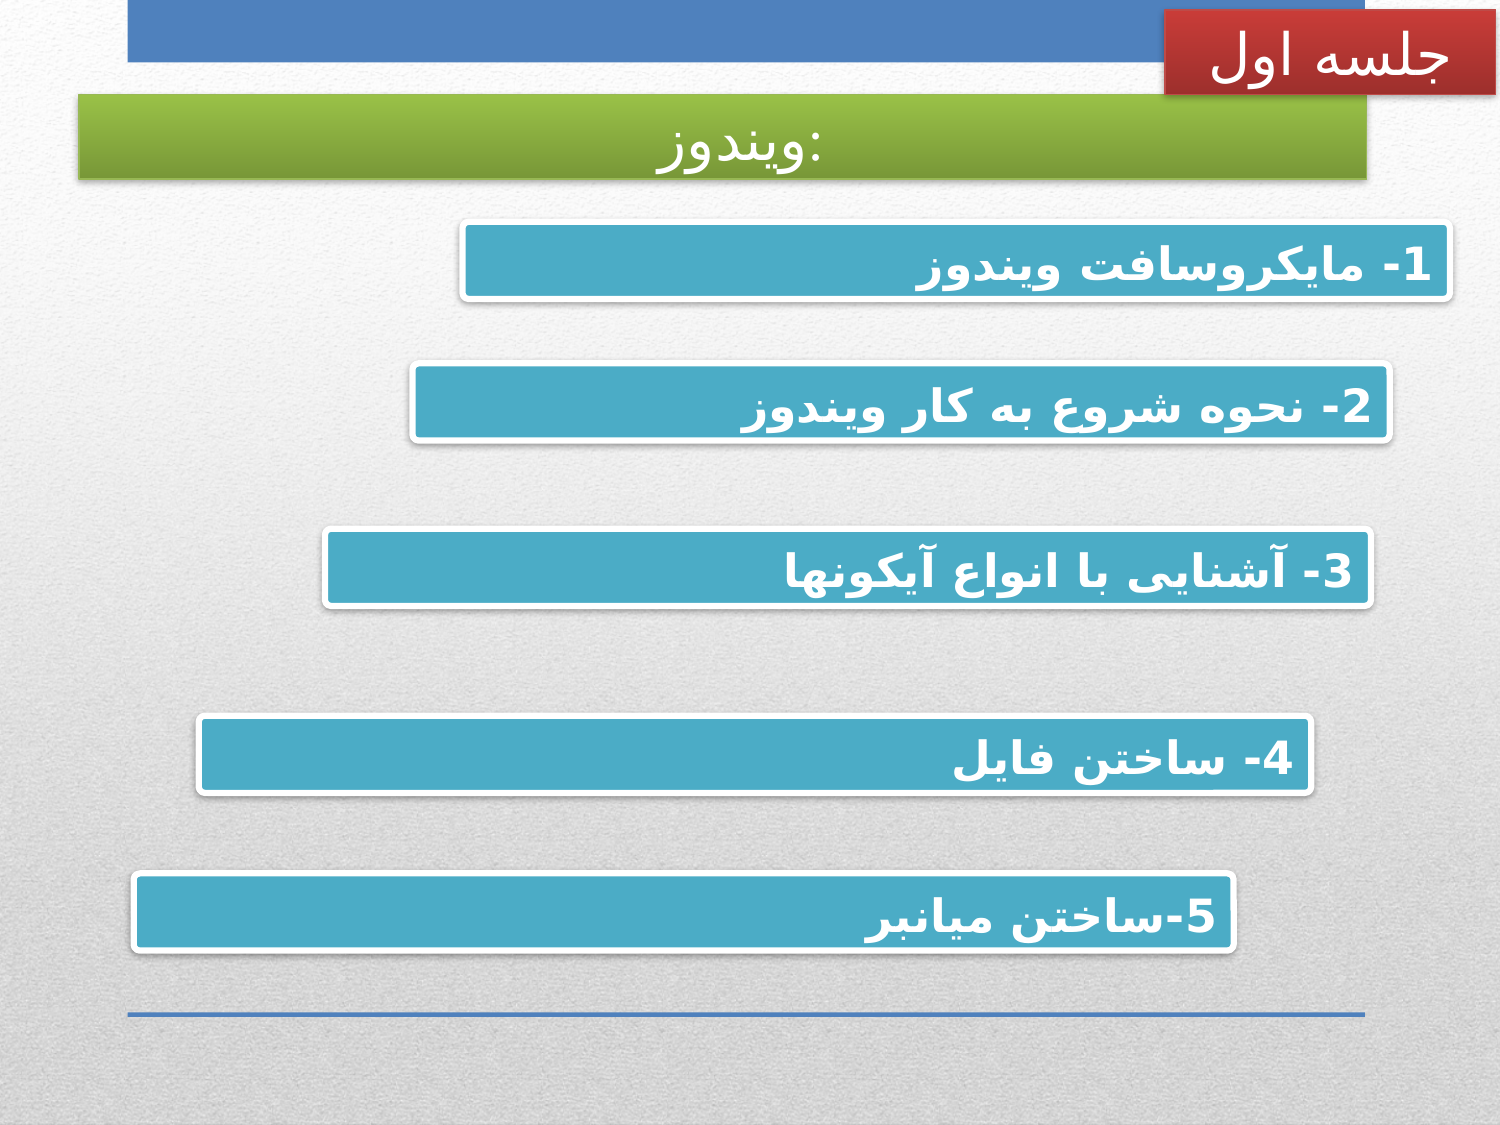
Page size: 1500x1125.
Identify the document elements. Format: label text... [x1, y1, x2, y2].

text_box 1- مایکروسافت ویندوز [459, 218, 1454, 303]
text_box 5-ساختن میانبر [130, 870, 1237, 954]
text_box جلسه اول [1164, 9, 1496, 95]
text_box [78, 1017, 1367, 1095]
text_box ویندوز: [78, 94, 1367, 180]
text_box 4- ساختن فایل [195, 712, 1315, 797]
text_box 2- نحوه شروع به كار ویندوز [409, 360, 1393, 444]
text_box 3- آشنایی با انواع آیکونها [321, 525, 1375, 610]
